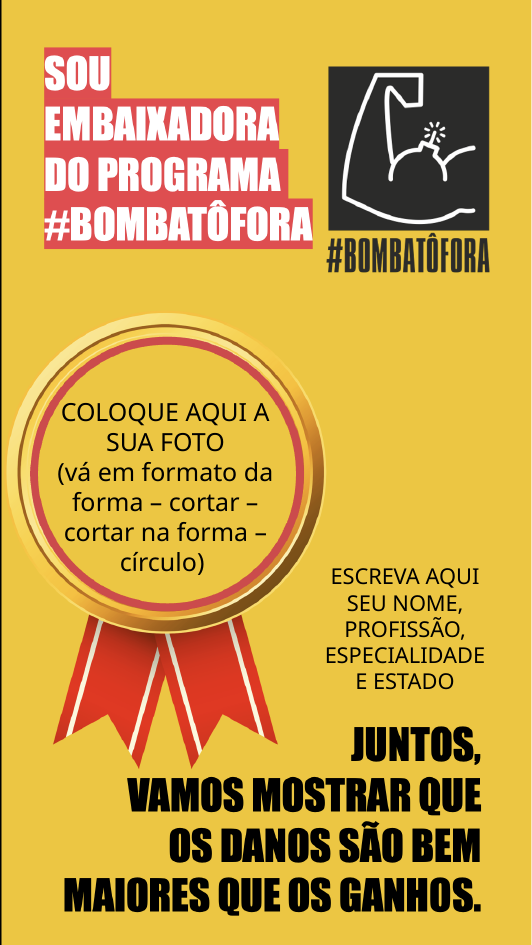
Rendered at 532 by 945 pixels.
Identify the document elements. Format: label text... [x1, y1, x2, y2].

picture [0, 0, 532, 945]
text_box COLOQUE AQUI A SUA FOTO (vá em formato da forma – cortar – cortar na forma – círculo) [29, 389, 302, 584]
text_box ESCREVA AQUI SEU NOME, PROFISSÃO, ESPECIALIDADE E ESTADO [301, 555, 509, 702]
